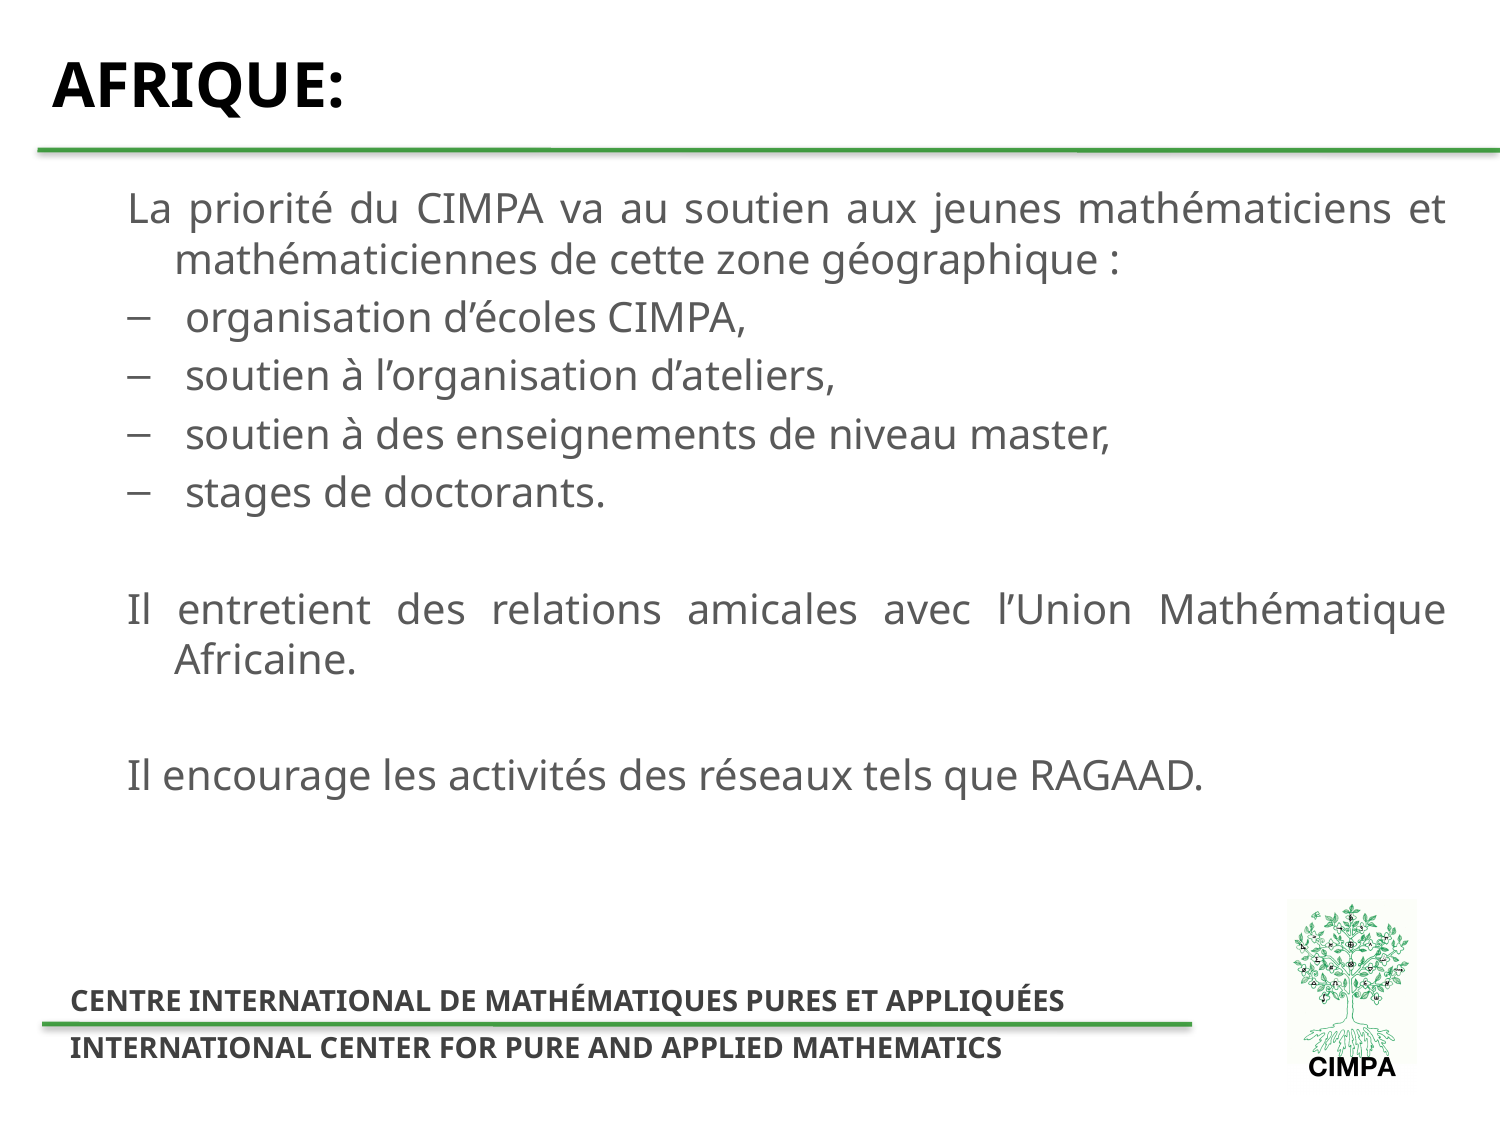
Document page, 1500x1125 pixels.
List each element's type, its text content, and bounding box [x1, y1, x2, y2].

list La priorité du CIMPA va au soutien aux jeunes mathématiciens et mathématiciennes de cette zone géographique : organisation d’écoles CIMPA, soutien à l’organisation d’ateliers, soutien à des enseignements de niveau master, stages de doctorants. Il entretient des relations amicales avec l’Union Mathématique Africaine. Il encourage les activités des réseaux tels que RAGAAD. [37, 174, 1463, 938]
title AFRIQUE: [37, 37, 1463, 150]
picture [1287, 938, 1417, 1095]
